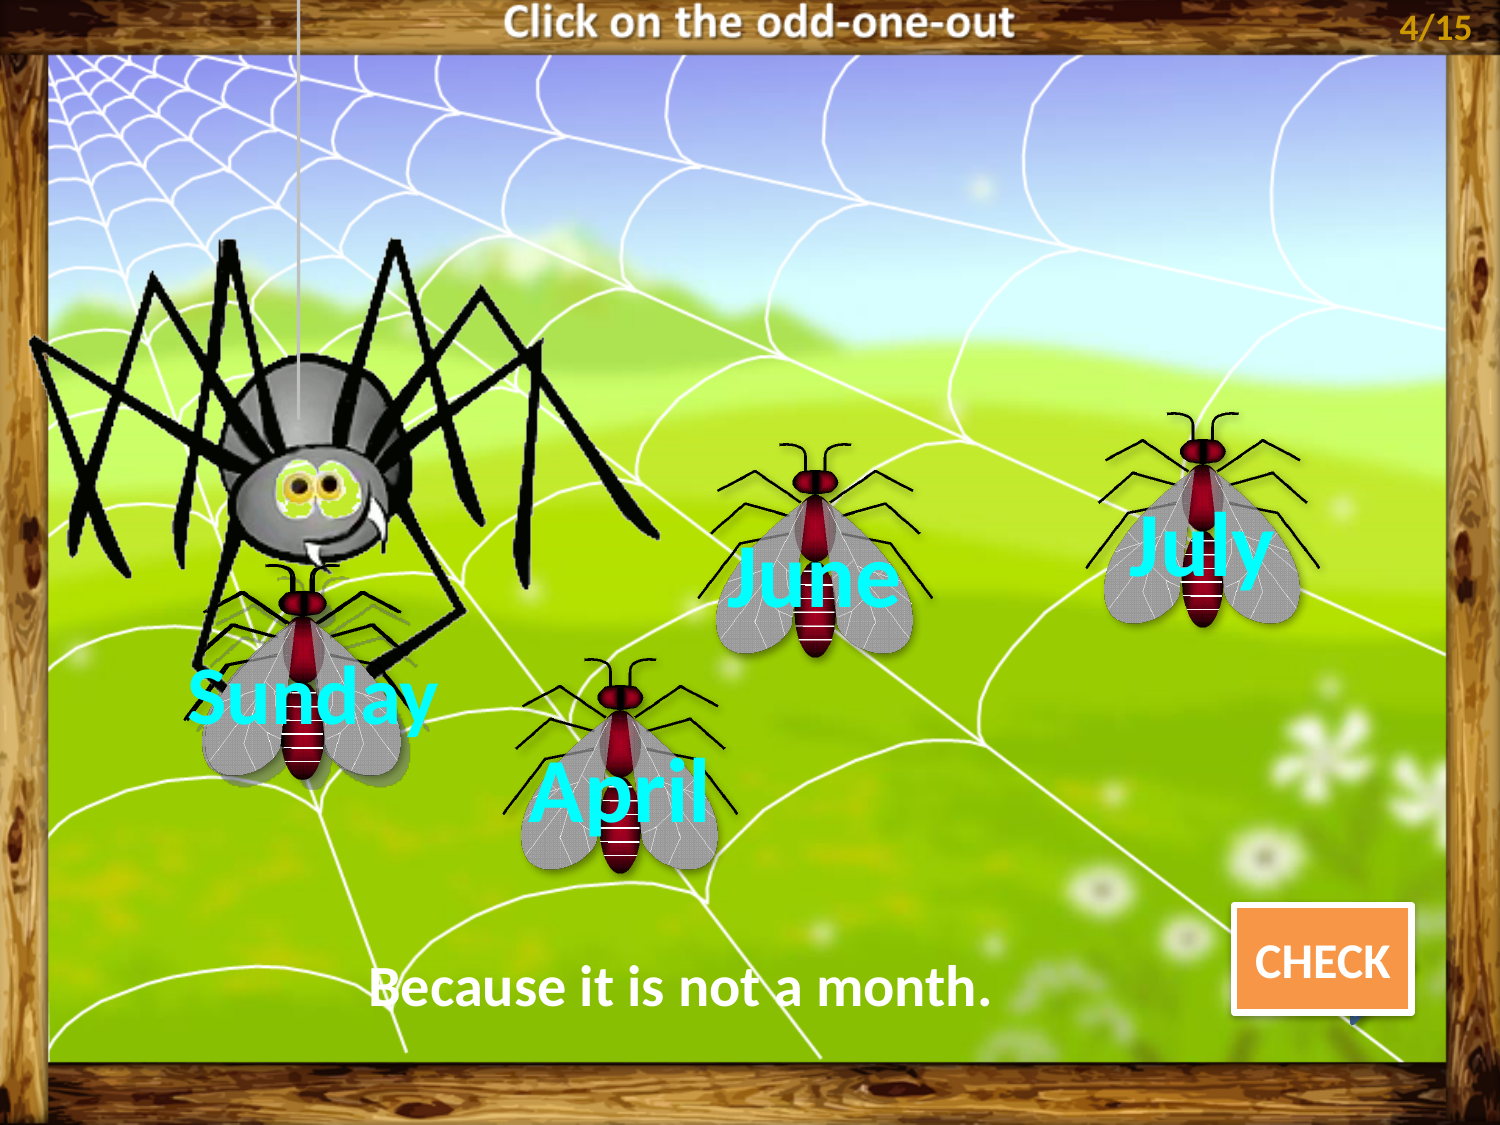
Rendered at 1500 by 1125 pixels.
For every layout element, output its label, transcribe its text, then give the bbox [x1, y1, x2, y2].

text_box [1084, 410, 1322, 628]
picture [0, 0, 1500, 1125]
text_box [160, 562, 467, 780]
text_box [5, 0, 675, 780]
text_box Because it is not a month. [94, 940, 1267, 1026]
text_box CHECK [1231, 902, 1415, 1016]
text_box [696, 441, 934, 659]
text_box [501, 656, 739, 874]
text_box 4/15 [1364, 0, 1488, 56]
